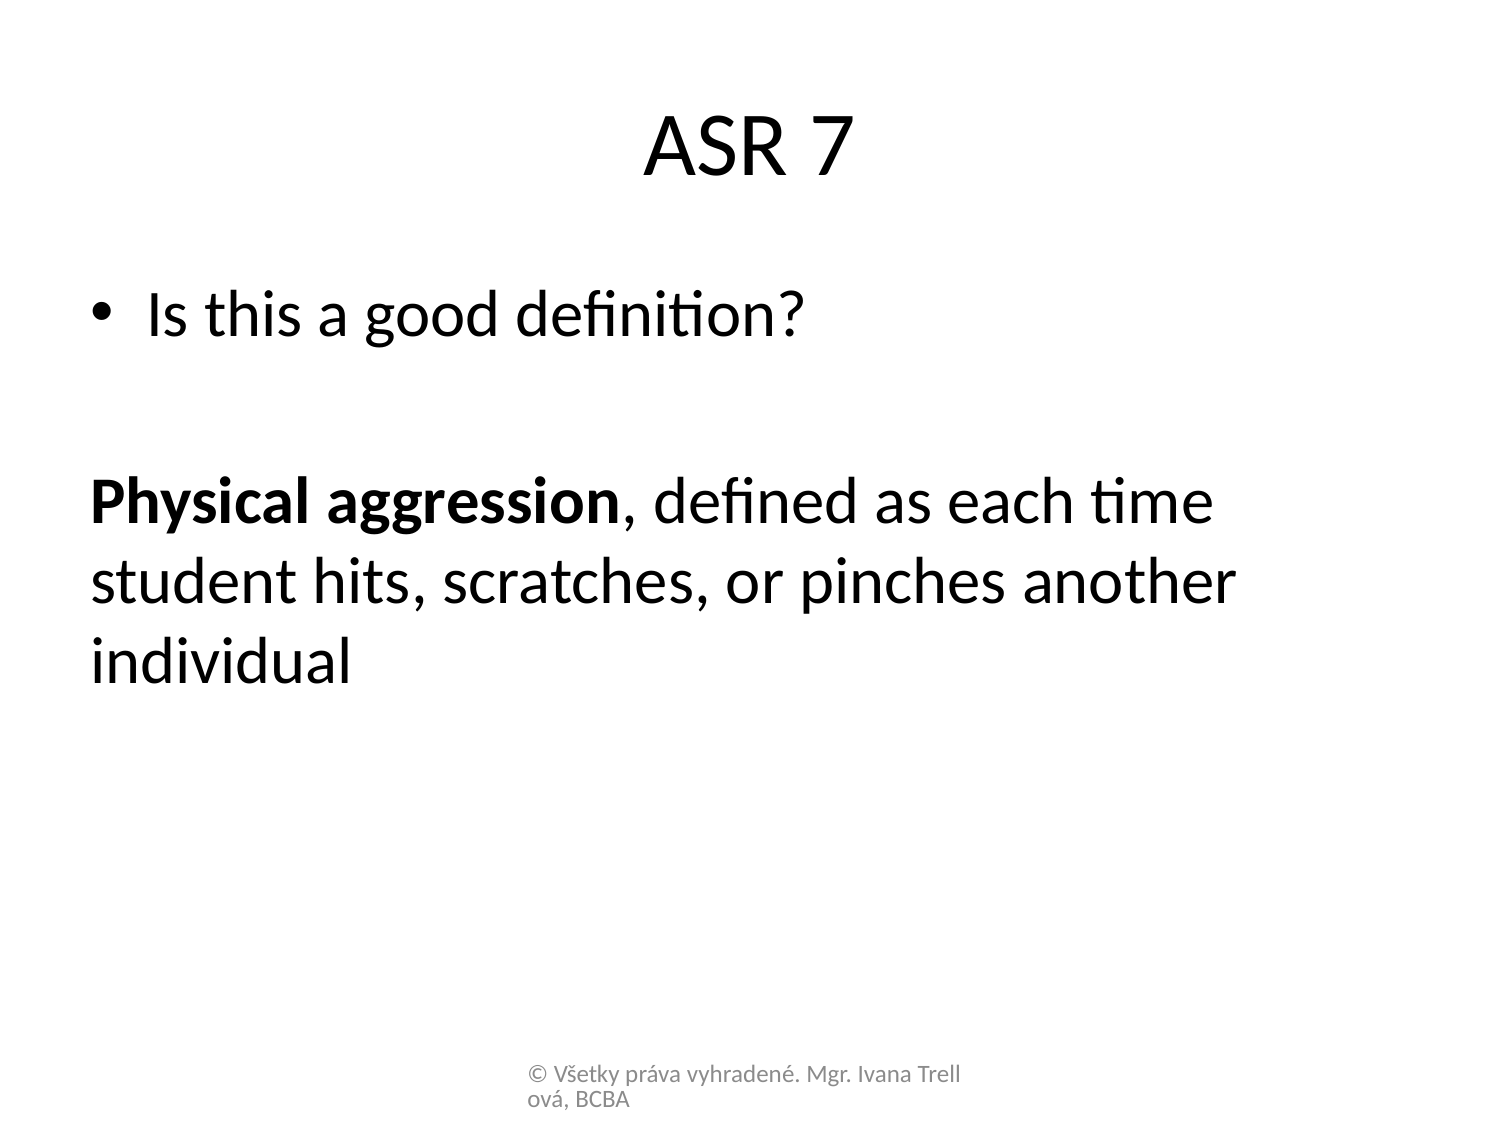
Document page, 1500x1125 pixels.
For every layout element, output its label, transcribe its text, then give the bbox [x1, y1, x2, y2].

title ASR 7 [75, 45, 1425, 233]
footer © Všetky práva vyhradené. Mgr. Ivana Trellová, BCBA [512, 1042, 988, 1103]
list Is this a good definition? Physical aggression, defined as each time student hits, scratches, or pinches another individual [75, 262, 1425, 1005]
